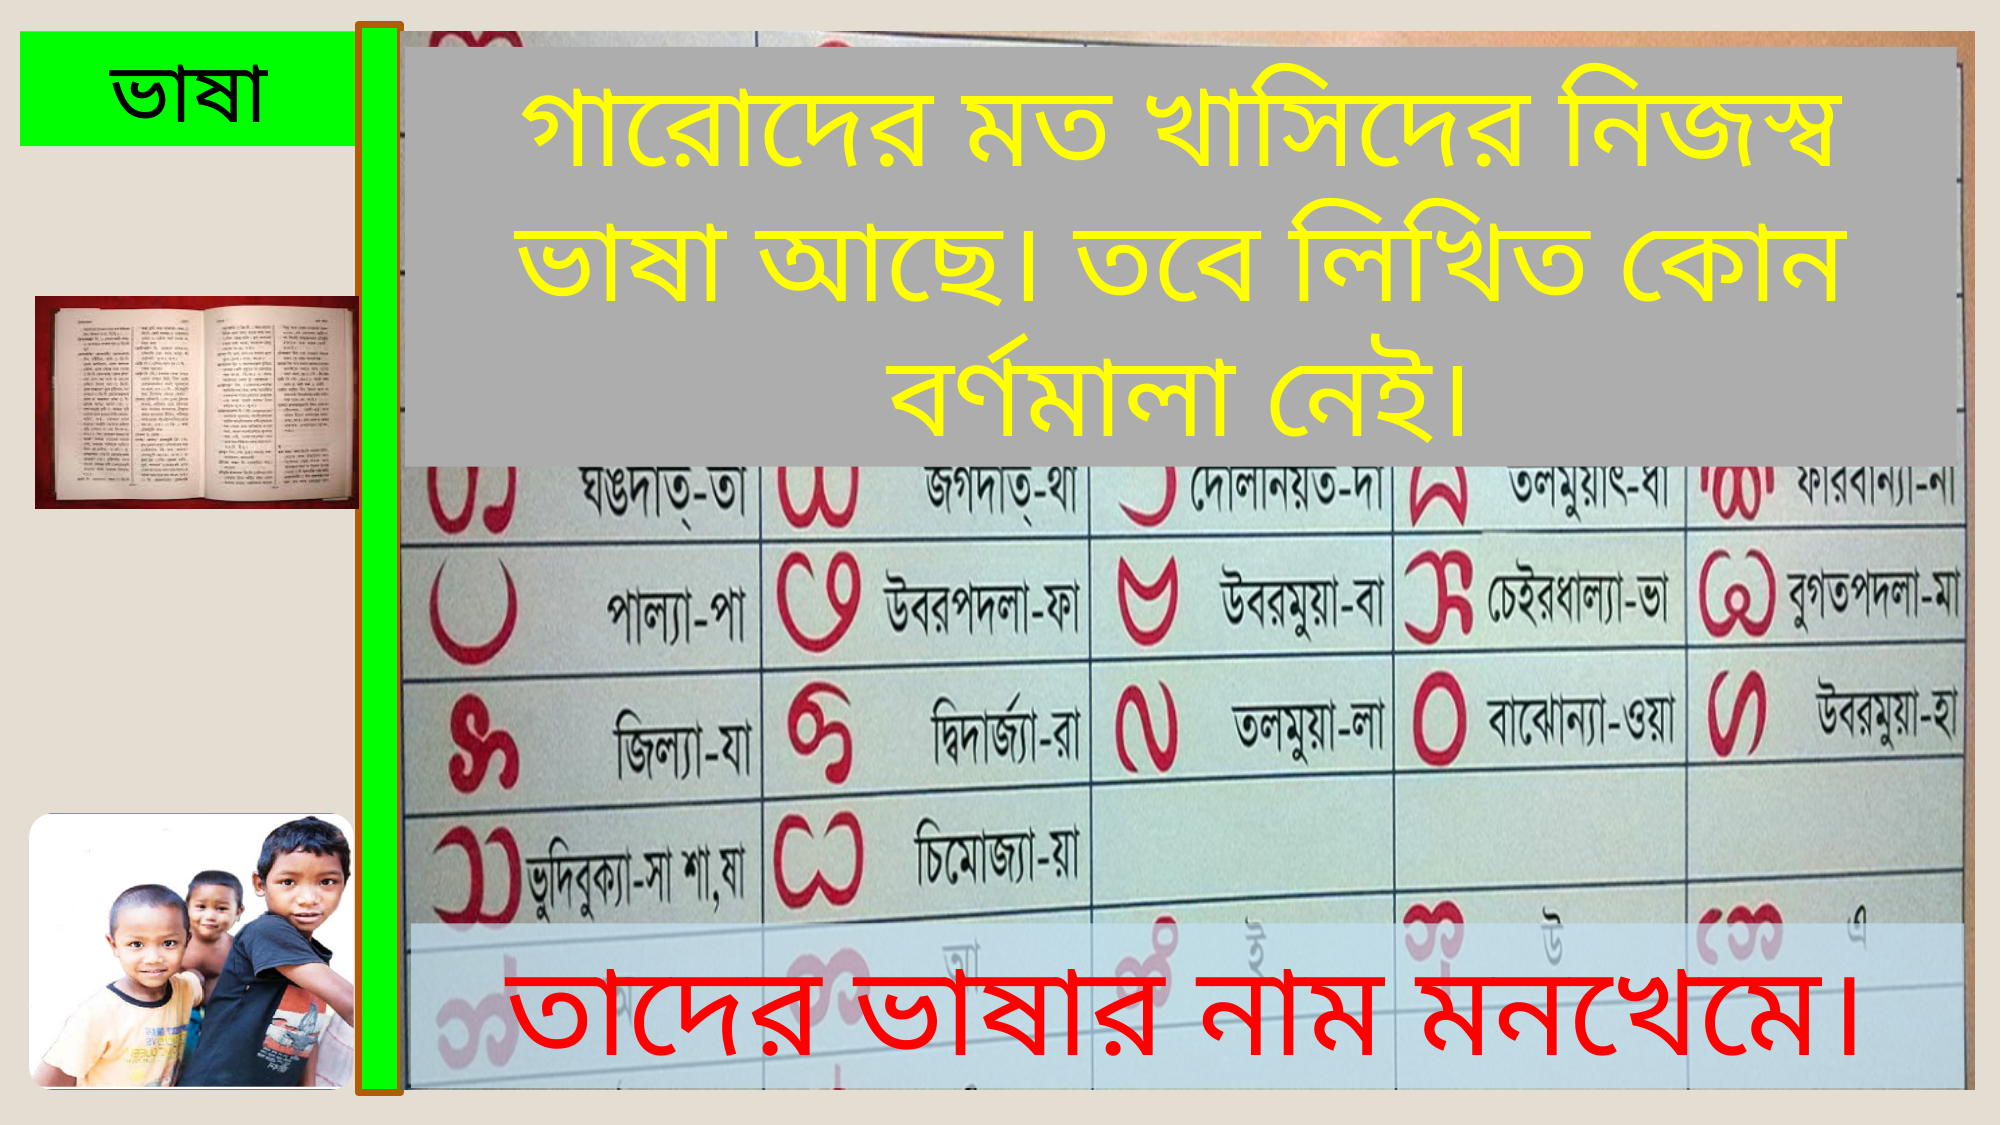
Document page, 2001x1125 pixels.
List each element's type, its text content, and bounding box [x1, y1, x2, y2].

picture [400, 31, 1975, 1091]
text_box [355, 21, 404, 1096]
picture [28, 813, 354, 1091]
picture [35, 296, 359, 509]
text_box ভাষা [20, 31, 355, 147]
